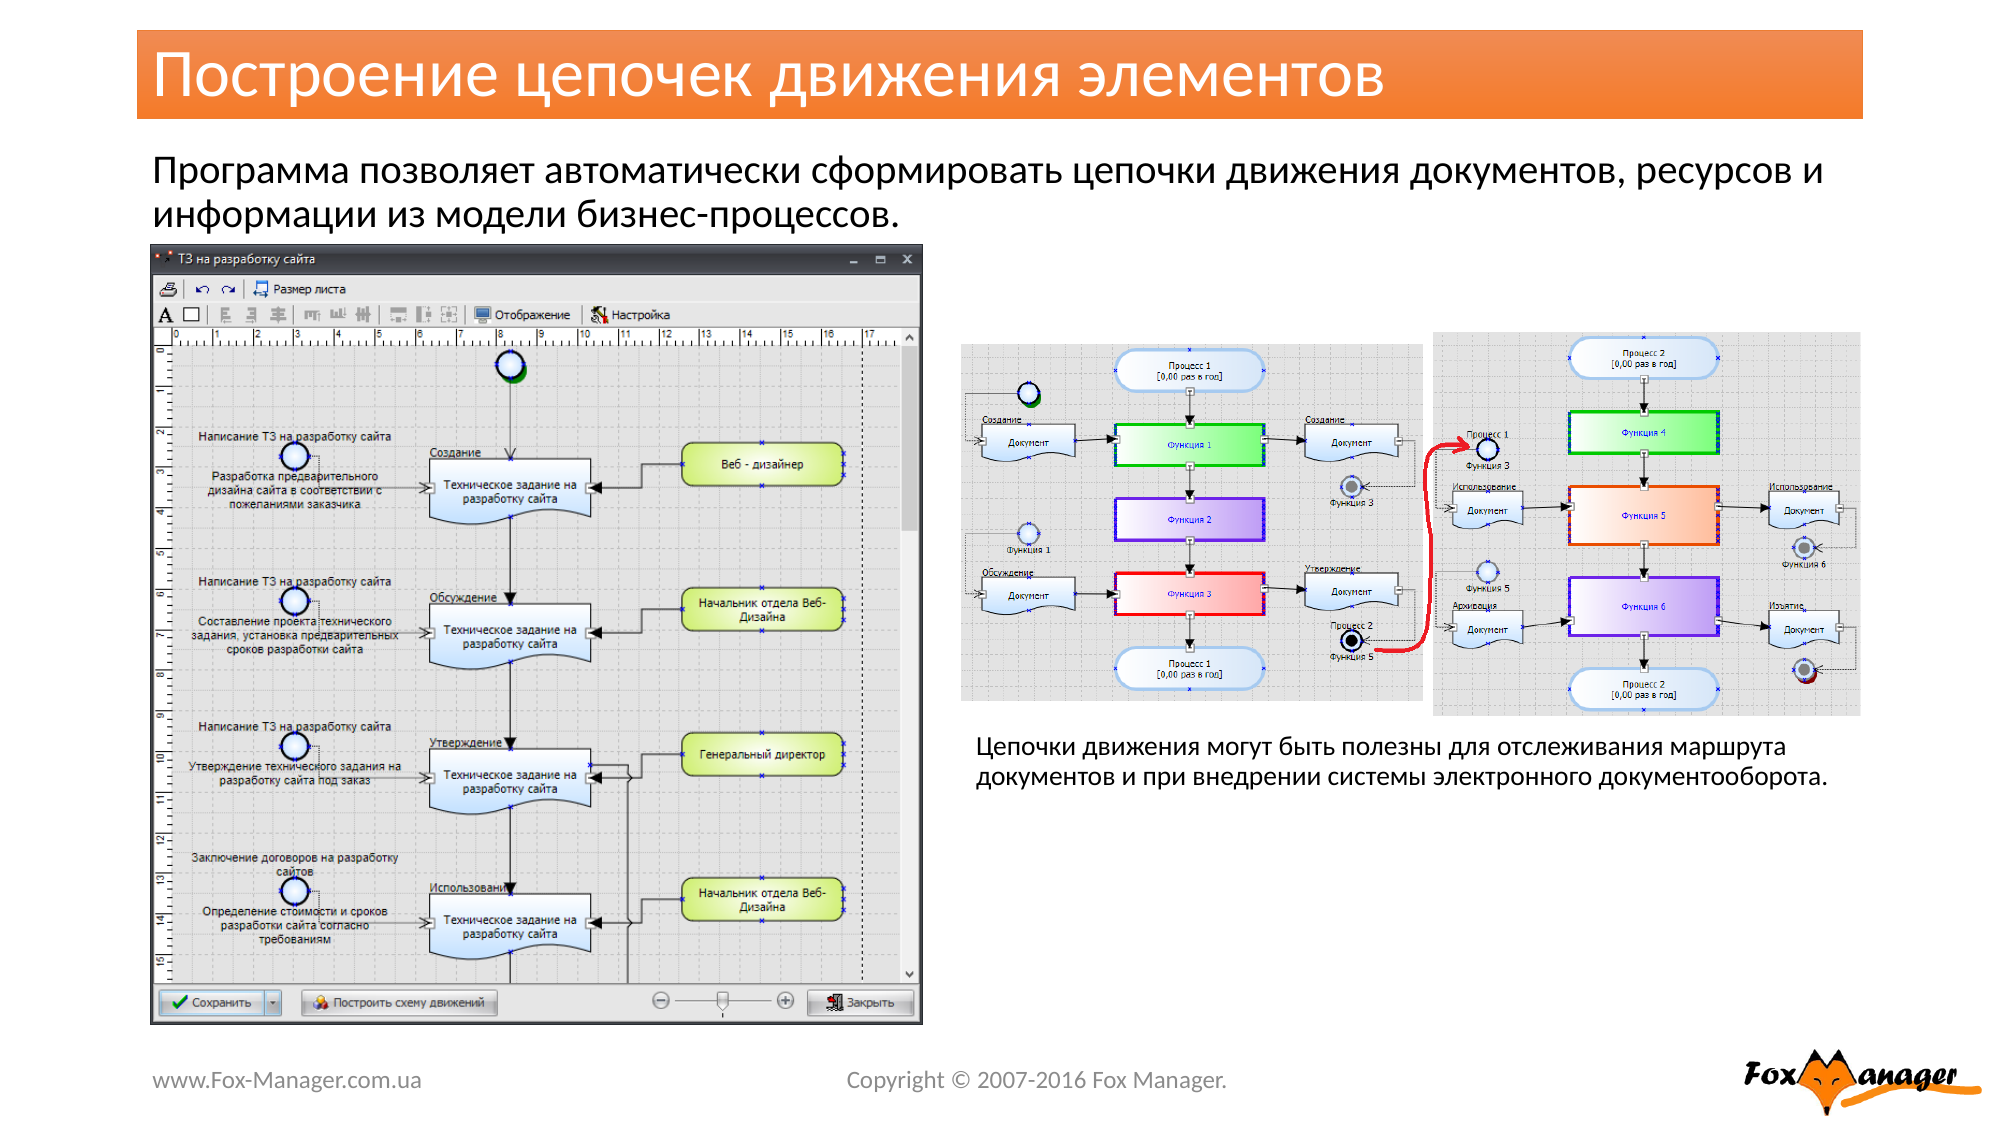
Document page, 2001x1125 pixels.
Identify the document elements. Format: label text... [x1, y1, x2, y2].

text_box Copyright © 2007-2016 Fox Manager. [801, 1048, 1275, 1108]
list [1742, 1048, 1982, 1122]
title Построение цепочек движения элементов [137, 30, 1863, 119]
text_box Программа позволяет автоматически сформировать цепочки движения документов, ресурсов и информации из модели бизнес-процессов. [137, 140, 1863, 245]
text_box Цепочки движения могут быть полезны для отслеживания маршрута документов и при внедрении системы электронного документооборота. [961, 724, 1863, 825]
picture [150, 244, 923, 1025]
footer www.Fox-Manager.com.ua [137, 1048, 448, 1108]
picture [961, 332, 1861, 716]
